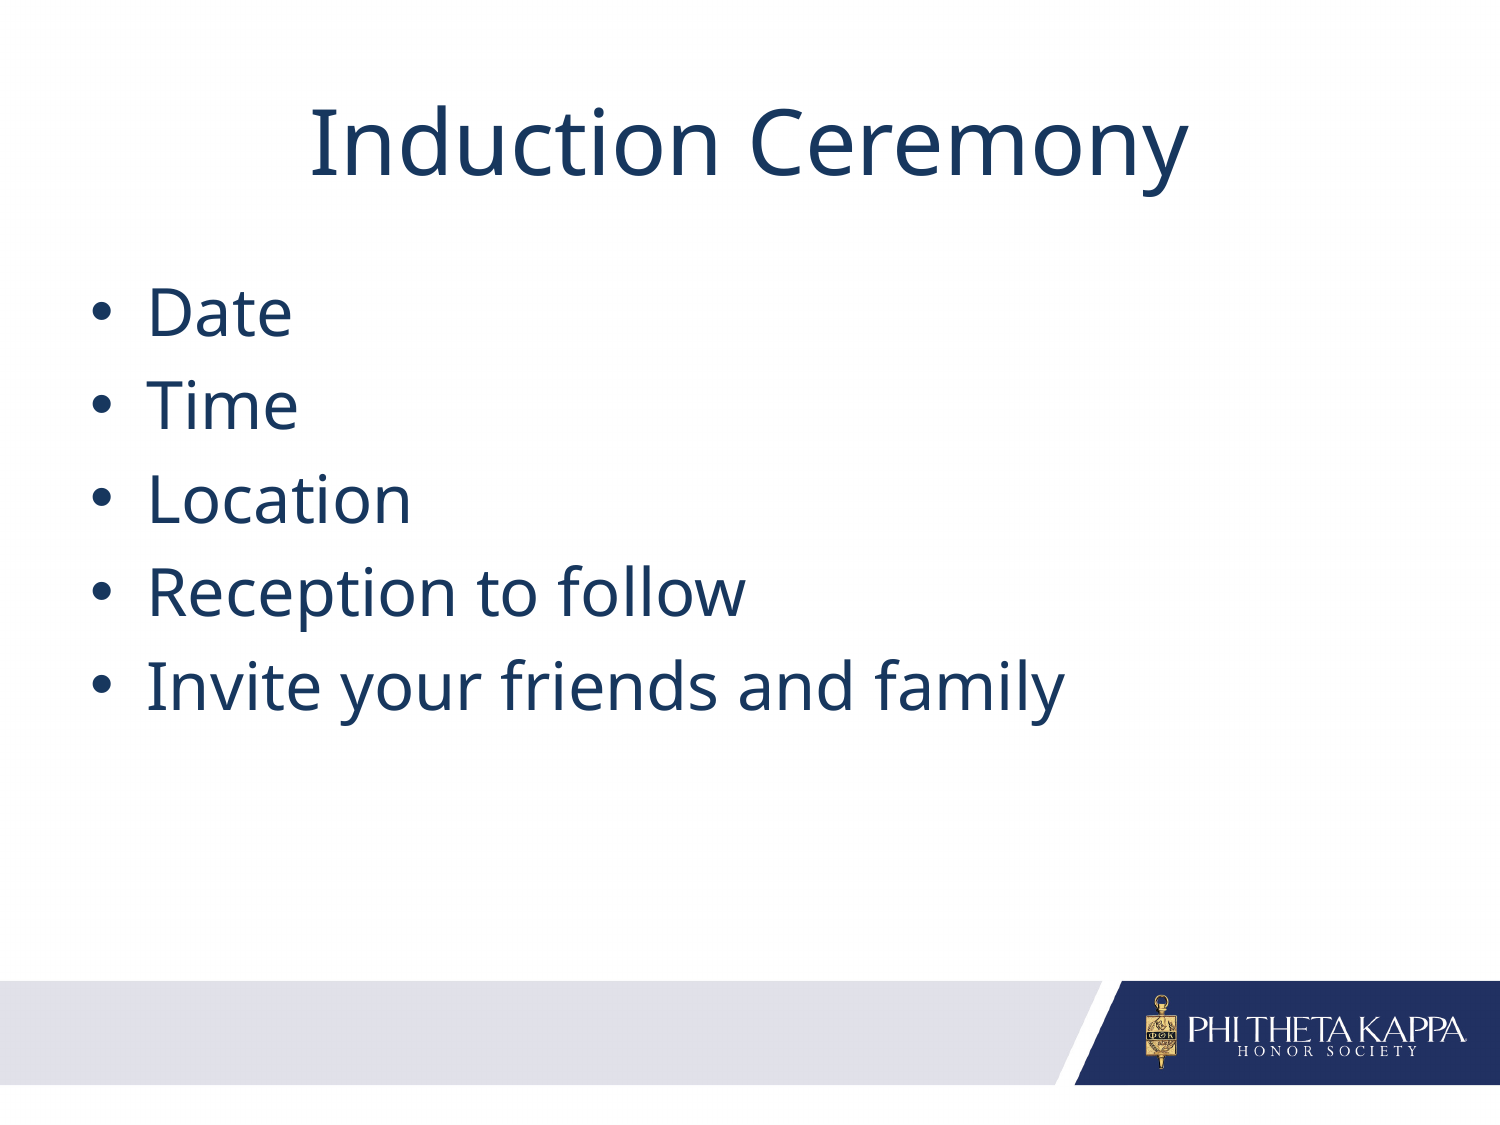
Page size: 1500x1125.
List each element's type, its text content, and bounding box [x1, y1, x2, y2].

title Induction Ceremony [75, 45, 1425, 233]
picture [0, 0, 1500, 1125]
list Date Time Location Reception to follow Invite your friends and family [75, 262, 1425, 937]
